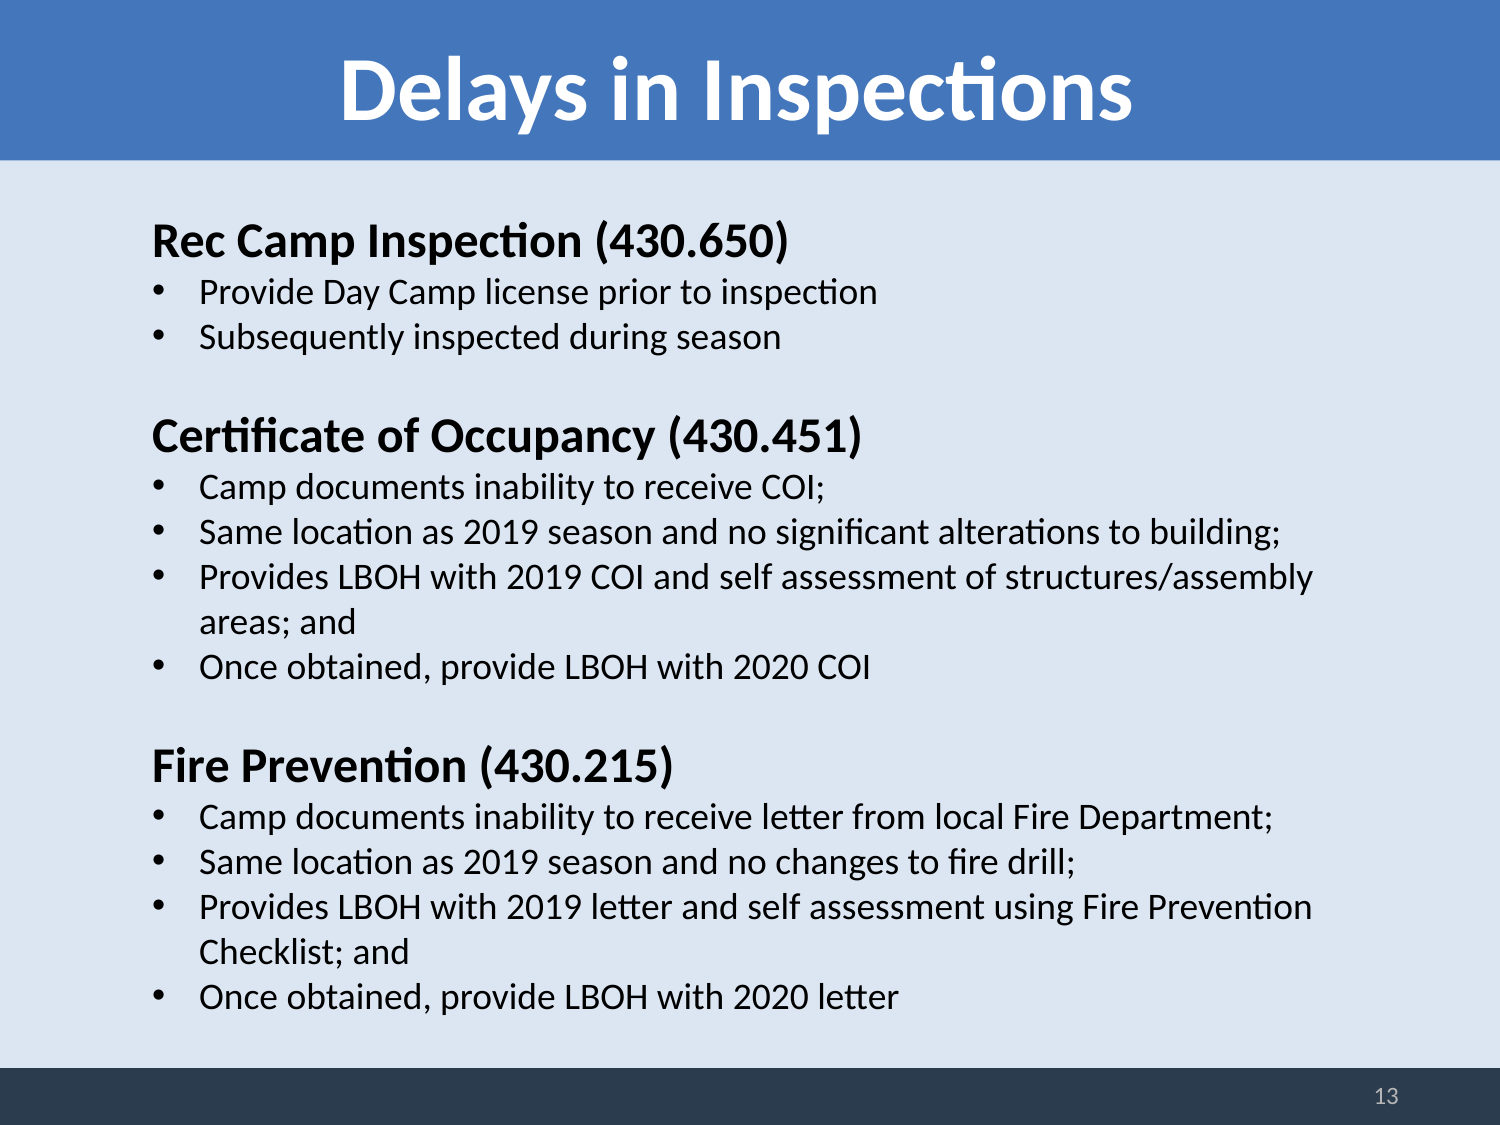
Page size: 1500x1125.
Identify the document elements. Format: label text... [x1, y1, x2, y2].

text_box Delays in Inspections [62, 12, 1413, 155]
text_box Rec Camp Inspection (430.650) Provide Day Camp license prior to inspection Subsequently inspected during season Certificate of Occupancy (430.451) Camp documents inability to receive COI; Same location as 2019 season and no significant alterations to building; Provides LBOH with 2019 COI and self assessment of structures/assembly areas; and Once obtained, provide LBOH with 2020 COI Fire Prevention (430.215) Camp documents inability to receive letter from local Fire Department; Same location as 2019 season and no changes to fire drill; Provides LBOH with 2019 letter and self assessment using Fire Prevention Checklist; and Once obtained, provide LBOH with 2020 letter [137, 199, 1338, 1070]
slide_number 13 [1077, 1065, 1414, 1125]
